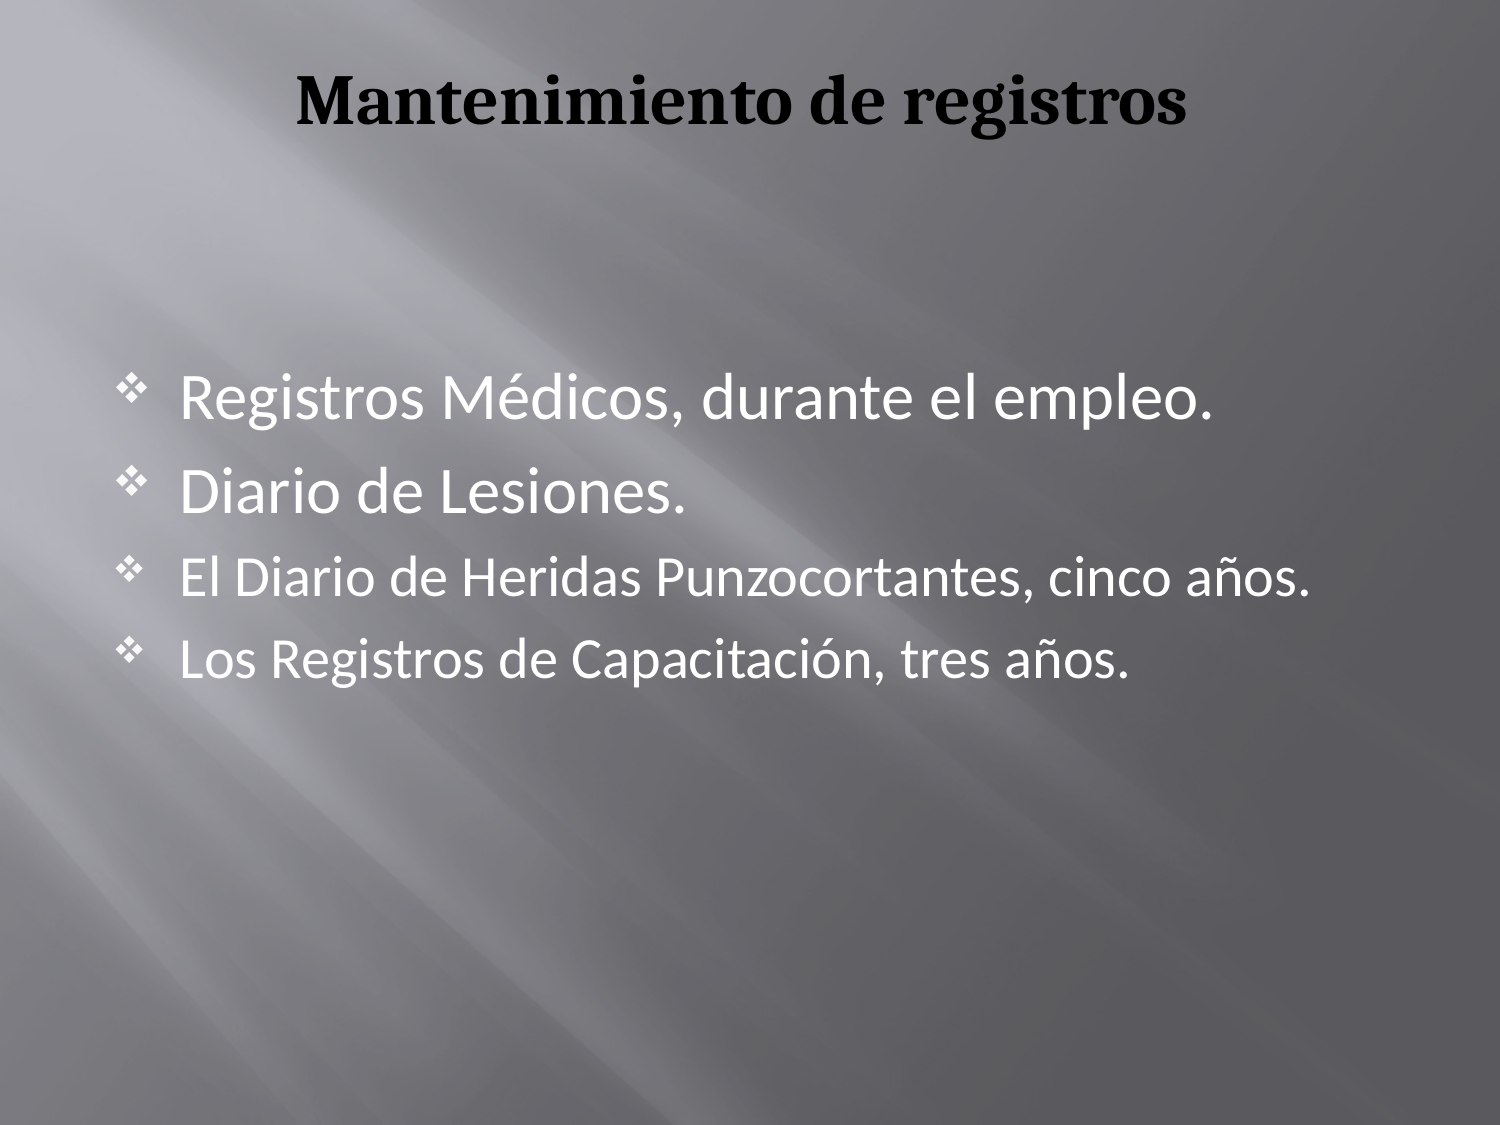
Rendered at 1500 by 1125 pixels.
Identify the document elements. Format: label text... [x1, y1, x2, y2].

list Registros Médicos, durante el empleo. Diario de Lesiones. El Diario de Heridas Punzocortantes, cinco años. Los Registros de Capacitación, tres años. [75, 262, 1425, 1035]
title Mantenimiento de registros [75, 45, 1425, 233]
